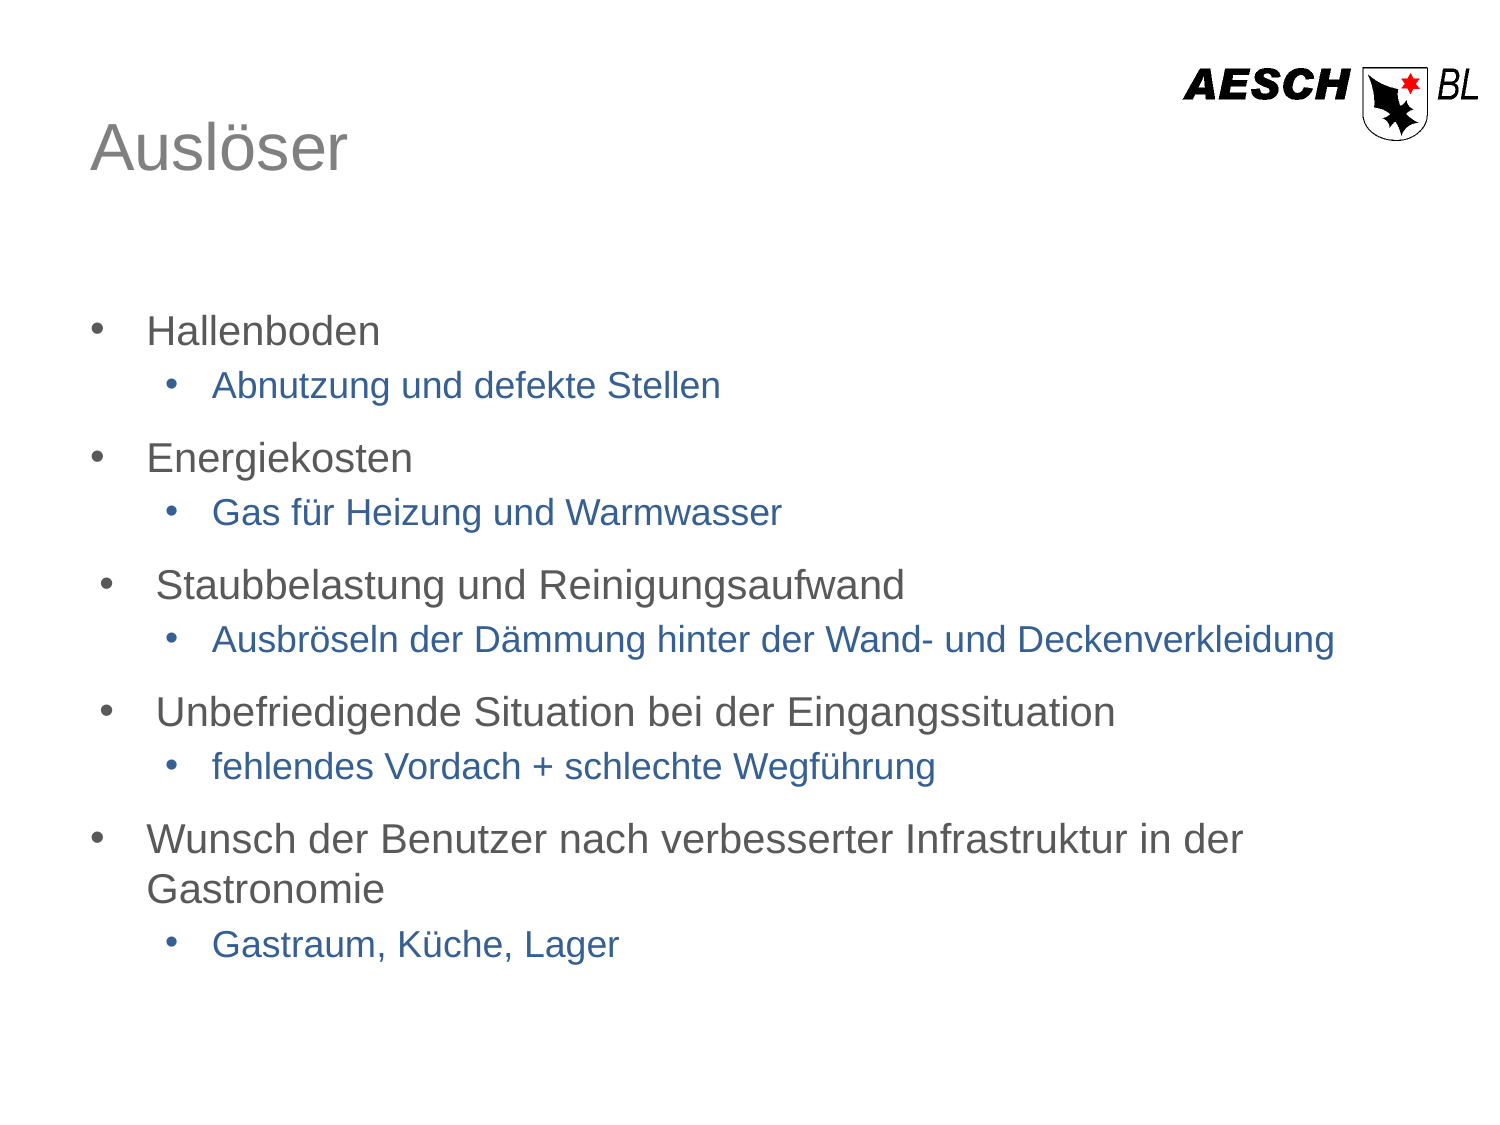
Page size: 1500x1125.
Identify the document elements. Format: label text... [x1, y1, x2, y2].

title Auslöser [75, 103, 1425, 184]
list Hallenboden Abnutzung und defekte Stellen Energiekosten Gas für Heizung und Warmwasser Staubbelastung und Reinigungsaufwand Ausbröseln der Dämmung hinter der Wand- und Deckenverkleidung Unbefriedigende Situation bei der Eingangssituation fehlendes Vordach + schlechte Wegführung Wunsch der Benutzer nach verbesserter Infrastruktur in der Gastronomie Gastraum, Küche, Lager [75, 296, 1462, 1073]
picture [1182, 67, 1478, 141]
